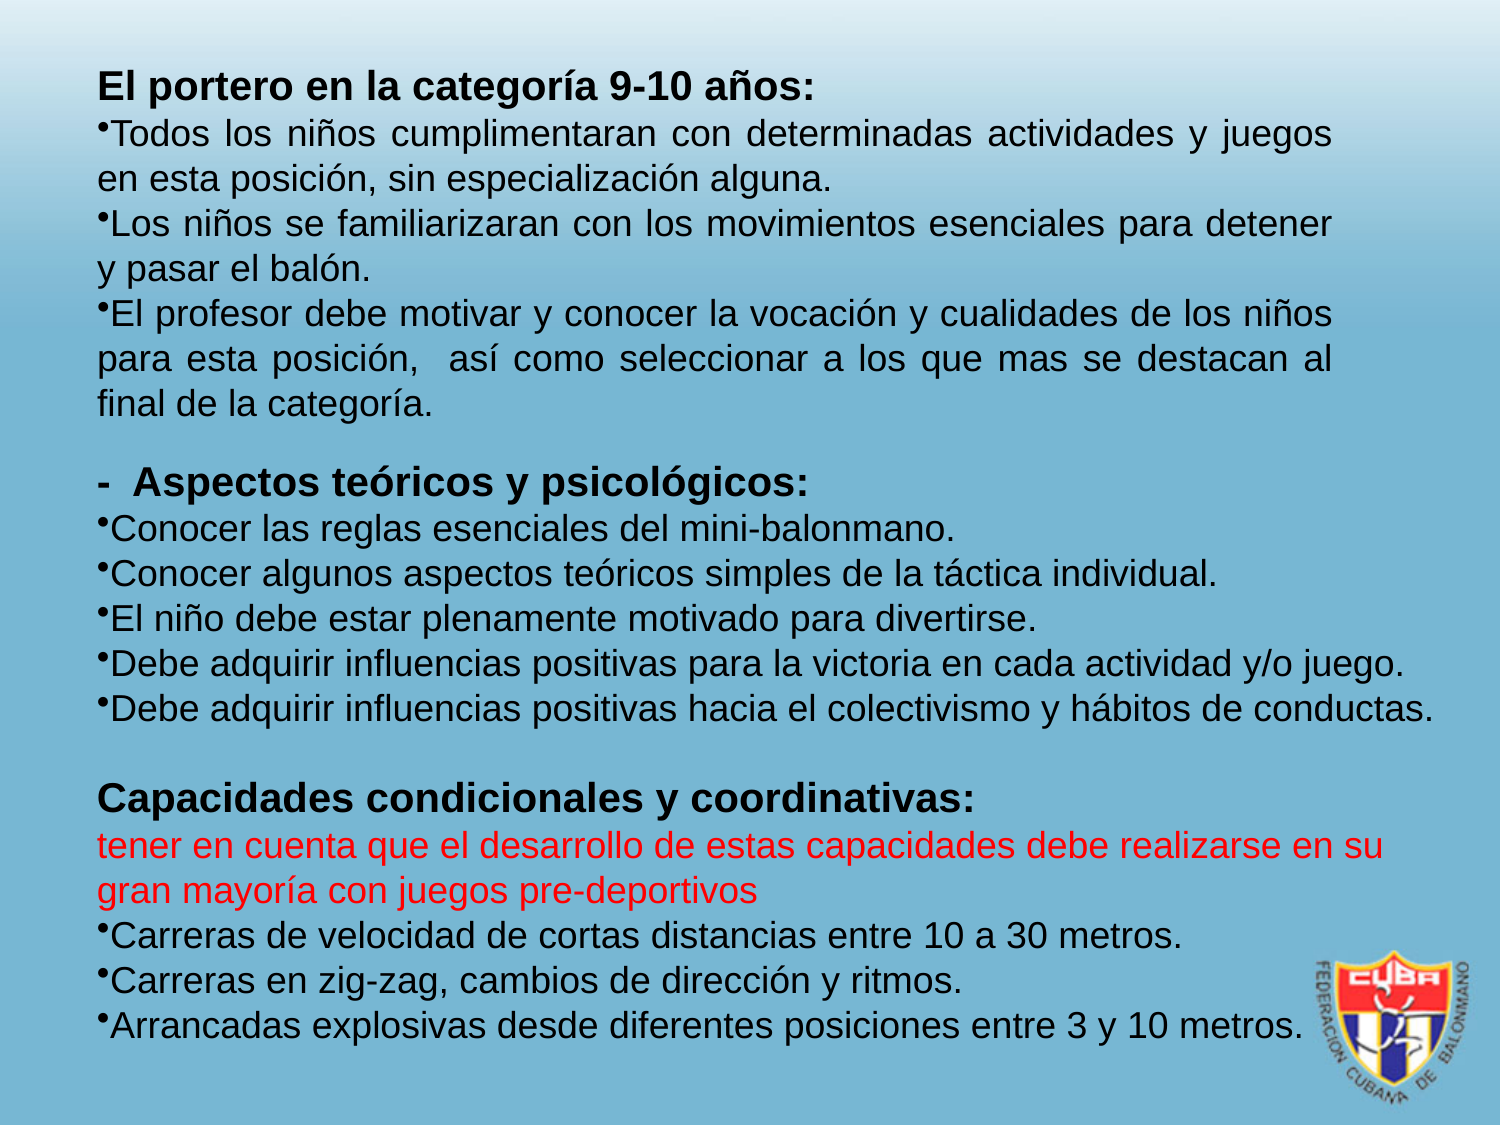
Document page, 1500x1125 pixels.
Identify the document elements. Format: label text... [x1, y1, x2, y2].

text_box Capacidades condicionales y coordinativas: tener en cuenta que el desarrollo de estas capacidades debe realizarse en su gran mayoría con juegos pre-deportivos Carreras de velocidad de cortas distancias entre 10 a 30 metros. Carreras en zig-zag, cambios de dirección y ritmos. Arrancadas explosivas desde diferentes posiciones entre 3 y 10 metros. [81, 763, 1430, 1053]
picture [0, 0, 1500, 1125]
text_box El portero en la categoría 9-10 años: Todos los niños cumplimentaran con determinadas actividades y juegos en esta posición, sin especialización alguna. Los niños se familiarizaran con los movimientos esenciales para detener y pasar el balón. El profesor debe motivar y conocer la vocación y cualidades de los niños para esta posición, así como seleccionar a los que mas se destacan al final de la categoría. [82, 51, 1348, 432]
text_box - Aspectos teóricos y psicológicos: Conocer las reglas esenciales del mini-balonmano. Conocer algunos aspectos teóricos simples de la táctica individual. El niño debe estar plenamente motivado para divertirse. Debe adquirir influencias positivas para la victoria en cada actividad y/o juego. Debe adquirir influencias positivas hacia el colectivismo y hábitos de conductas. [81, 446, 1500, 782]
